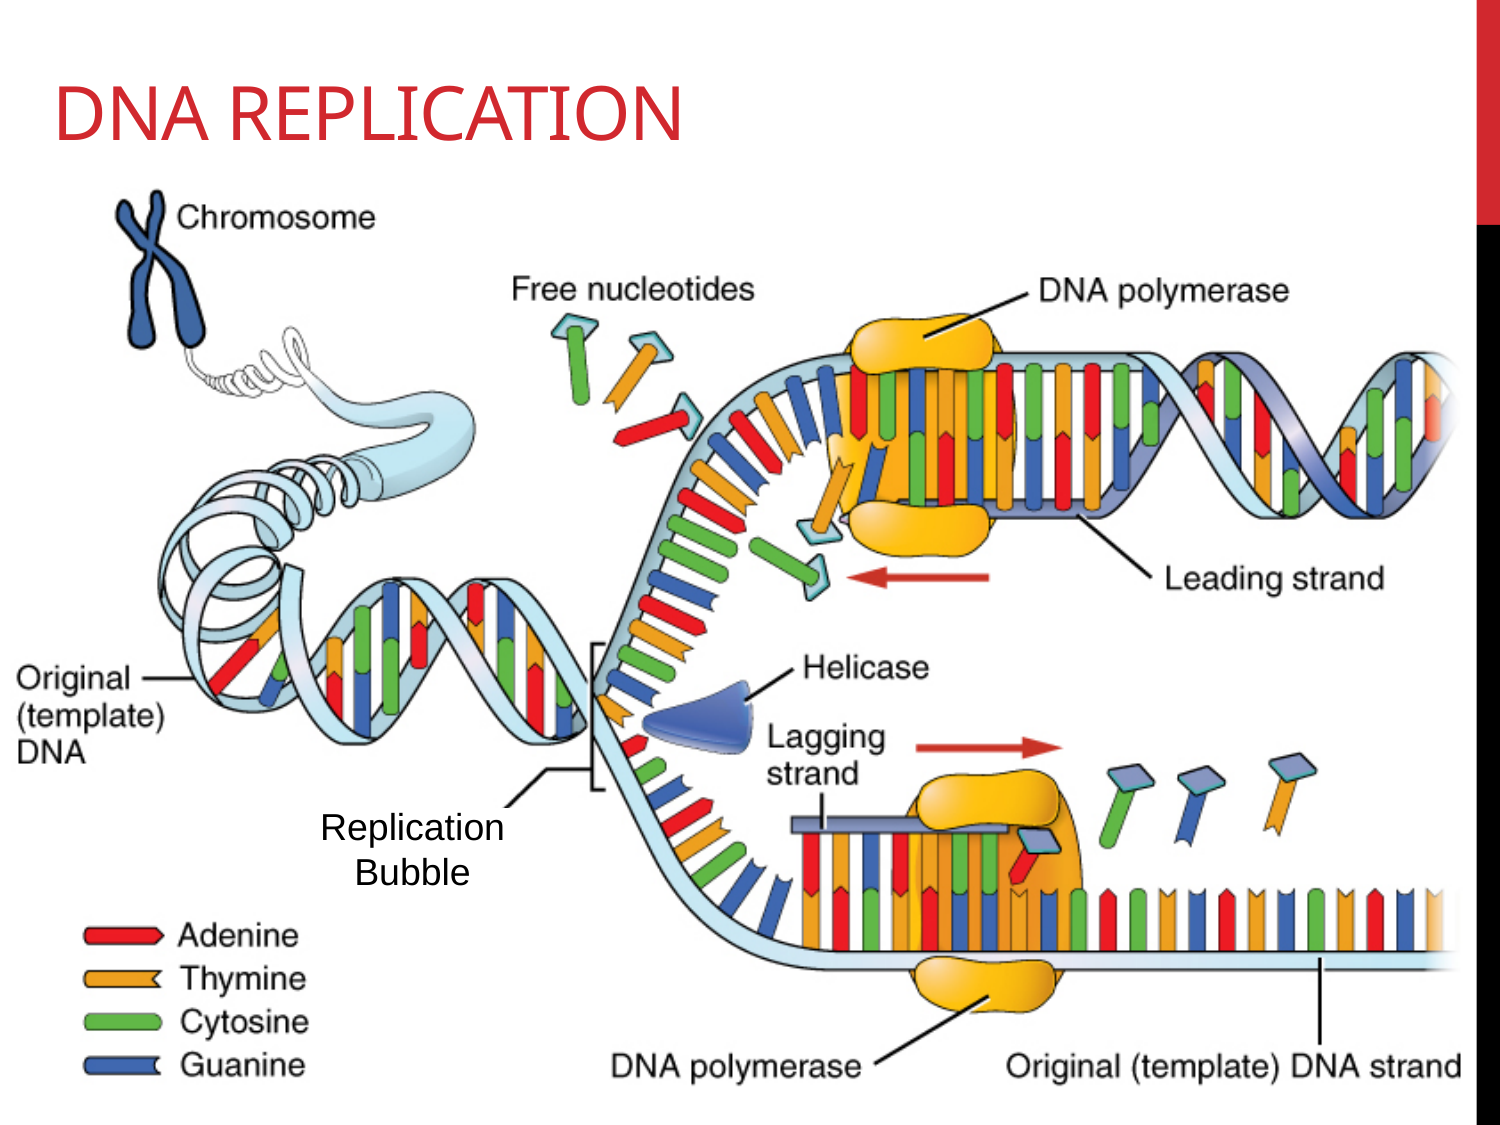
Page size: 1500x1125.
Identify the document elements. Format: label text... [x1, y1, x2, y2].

picture [9, 186, 1468, 1088]
title dna rEPLICATION [37, 37, 988, 163]
